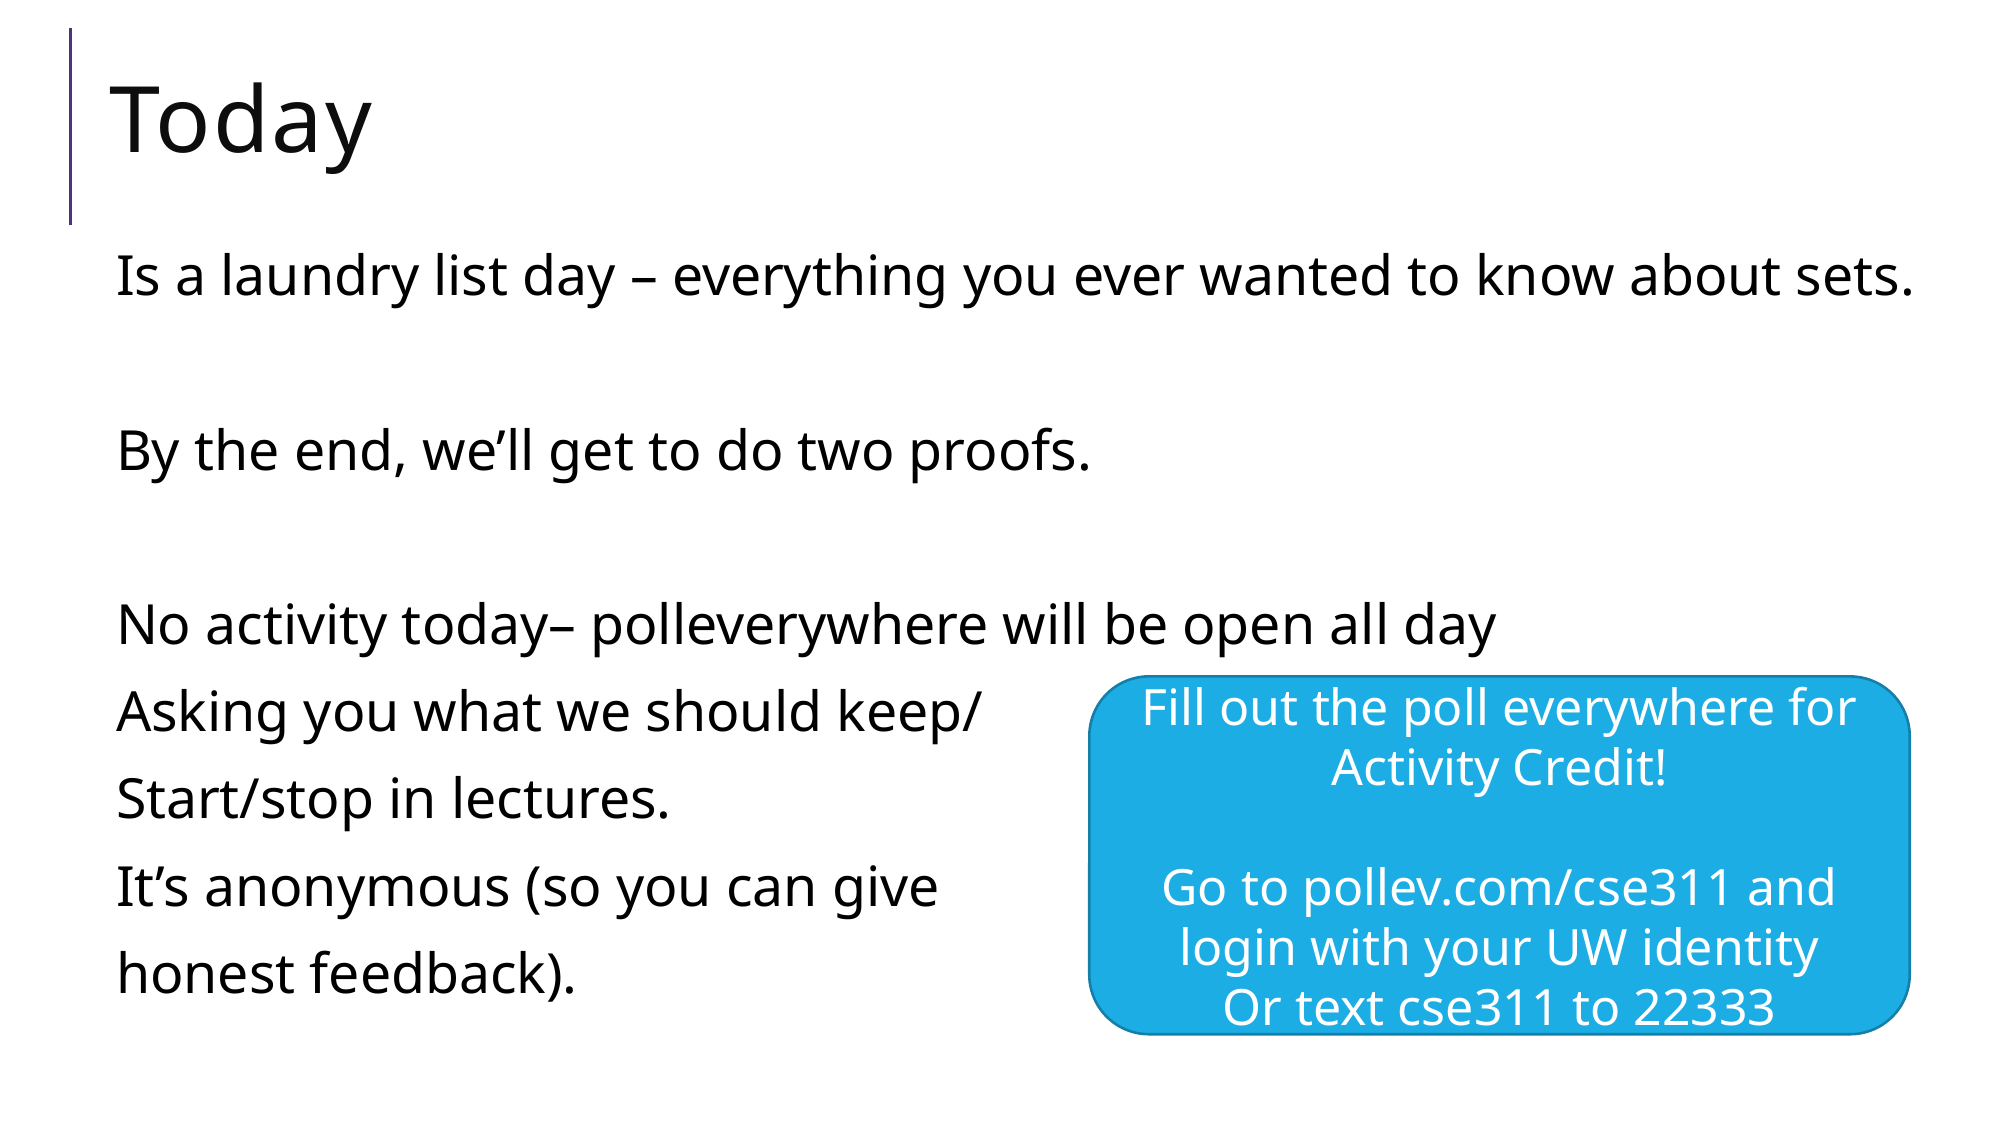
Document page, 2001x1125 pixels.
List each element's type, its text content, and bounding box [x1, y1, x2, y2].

title Today [94, 43, 1930, 210]
list Is a laundry list day – everything you ever wanted to know about sets. By the end, we’ll get to do two proofs. No activity today– polleverywhere will be open all day Asking you what we should keep/ Start/stop in lectures. It’s anonymous (so you can give honest feedback). [94, 240, 1930, 1035]
text_box Fill out the poll everywhere for Activity Credit! Go to pollev.com/cse311 and login with your UW identity Or text cse311 to 22333 [1087, 675, 1912, 1036]
